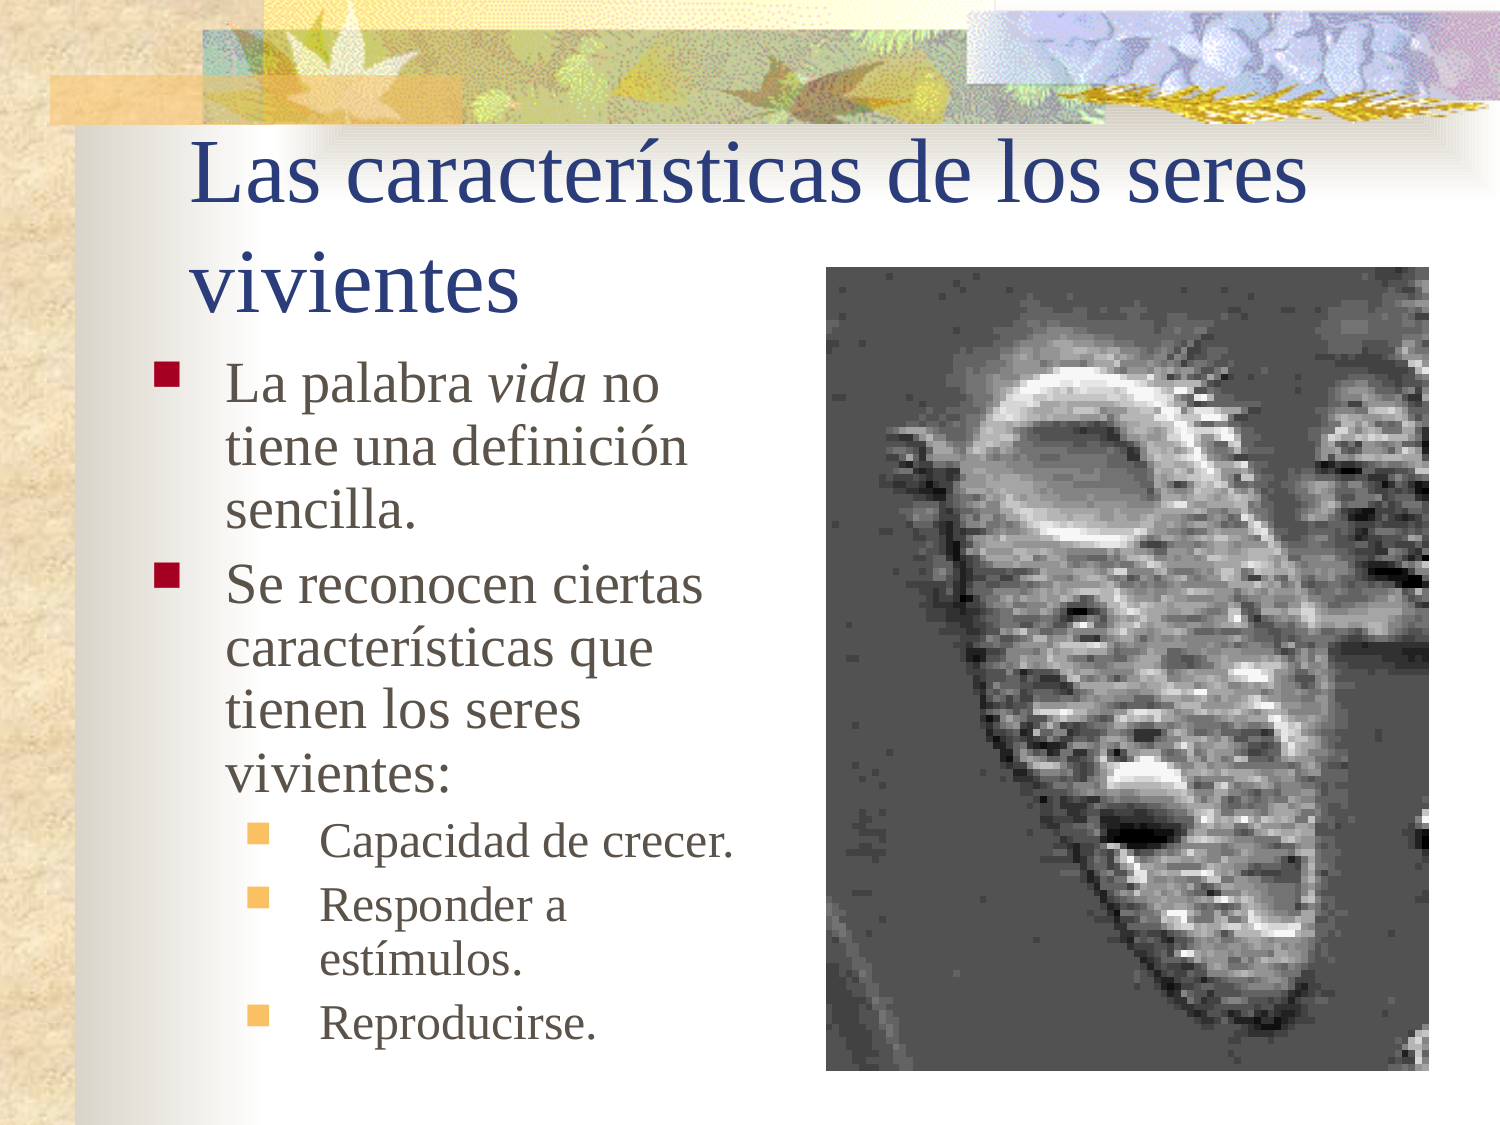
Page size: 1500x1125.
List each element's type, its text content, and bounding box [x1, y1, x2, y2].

list La palabra vida no tiene una definición sencilla. Se reconocen ciertas características que tienen los seres vivientes: Capacidad de crecer. Responder a estímulos. Reproducirse. [135, 344, 801, 1020]
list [825, 266, 1429, 1071]
title Las características de los seres vivientes [174, 150, 1451, 339]
picture [0, 0, 1500, 1125]
